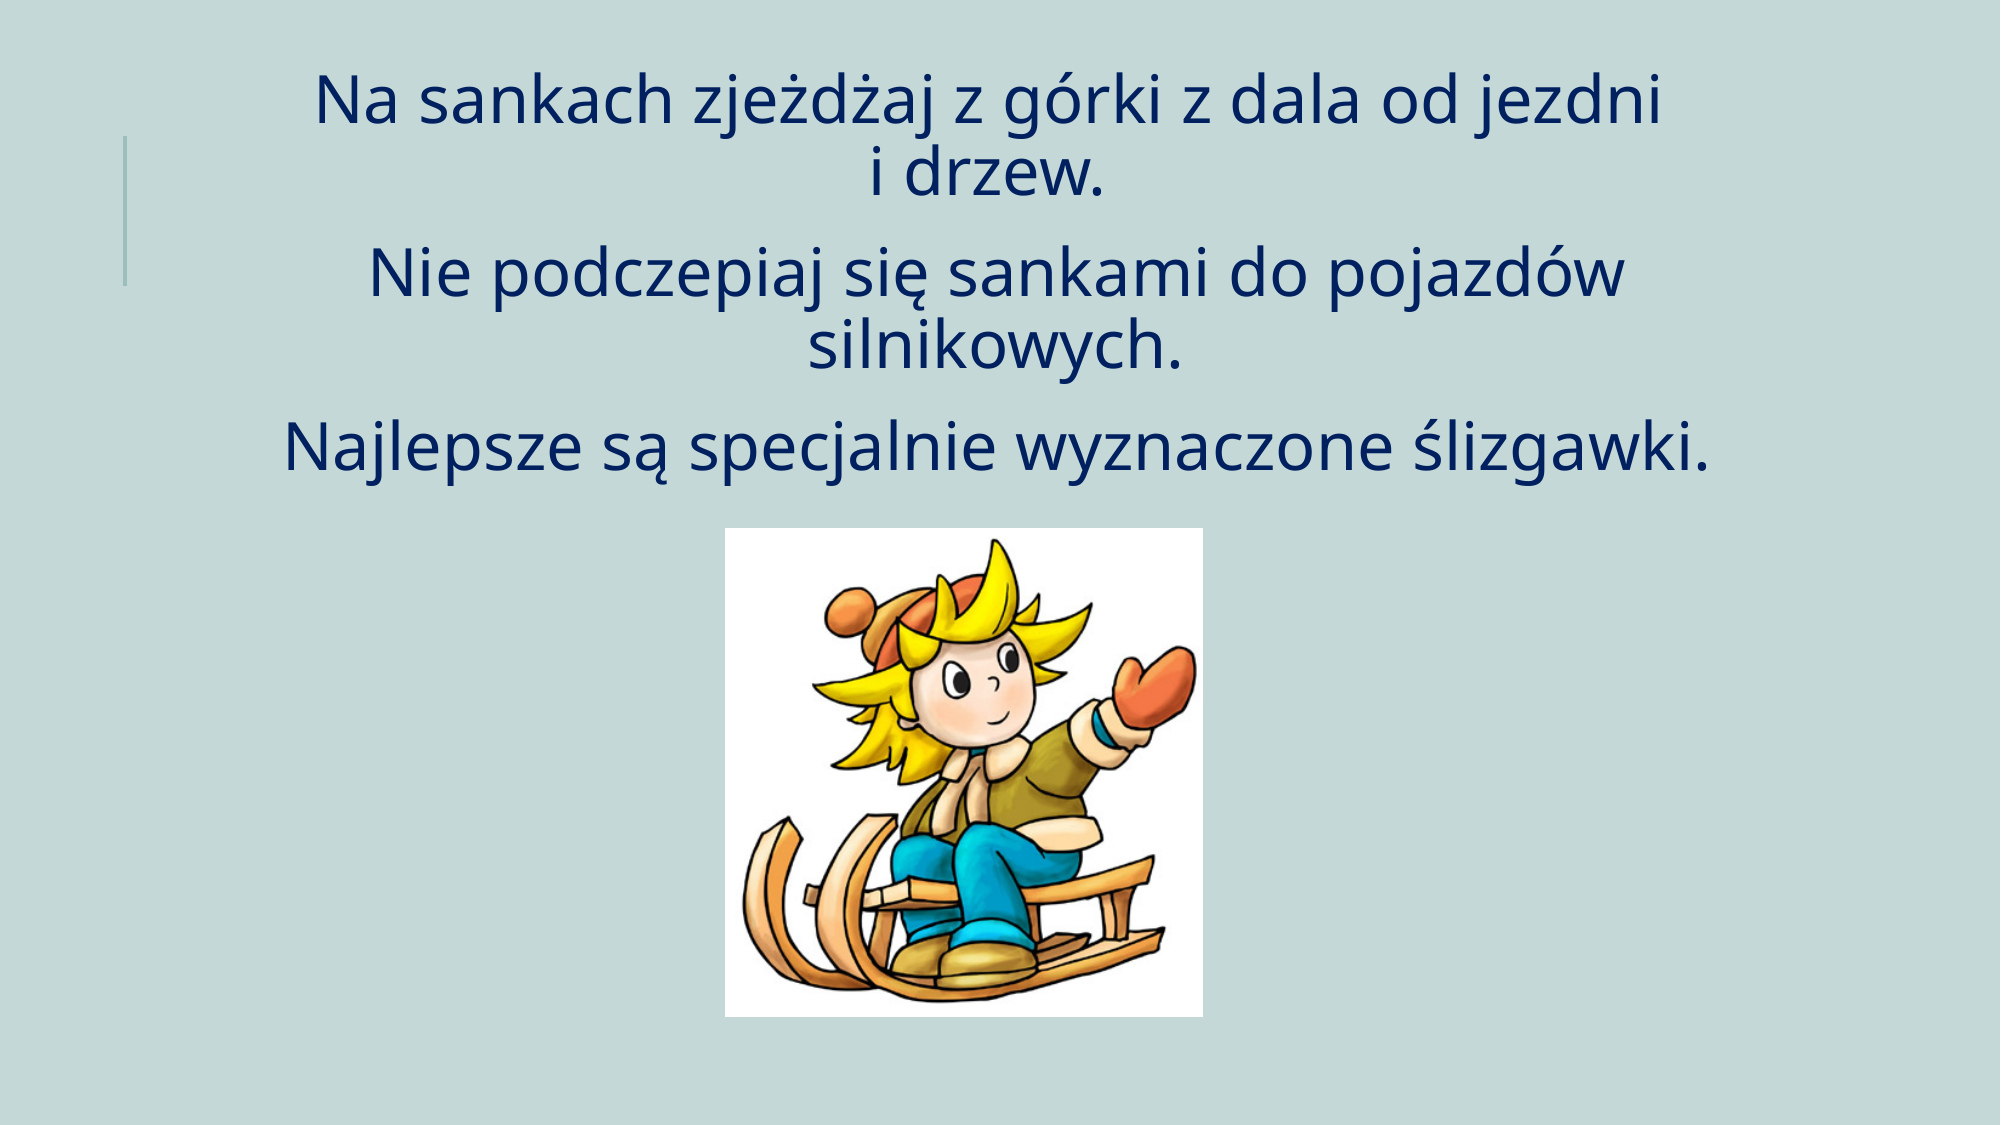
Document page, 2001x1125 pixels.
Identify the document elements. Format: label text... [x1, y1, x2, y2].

list Na sankach zjeżdżaj z górki z dala od jezdni i drzew. Nie podczepiaj się sankami do pojazdów silnikowych. Najlepsze są specjalnie wyznaczone ślizgawki. [168, 58, 1811, 1093]
picture [725, 528, 1203, 1017]
